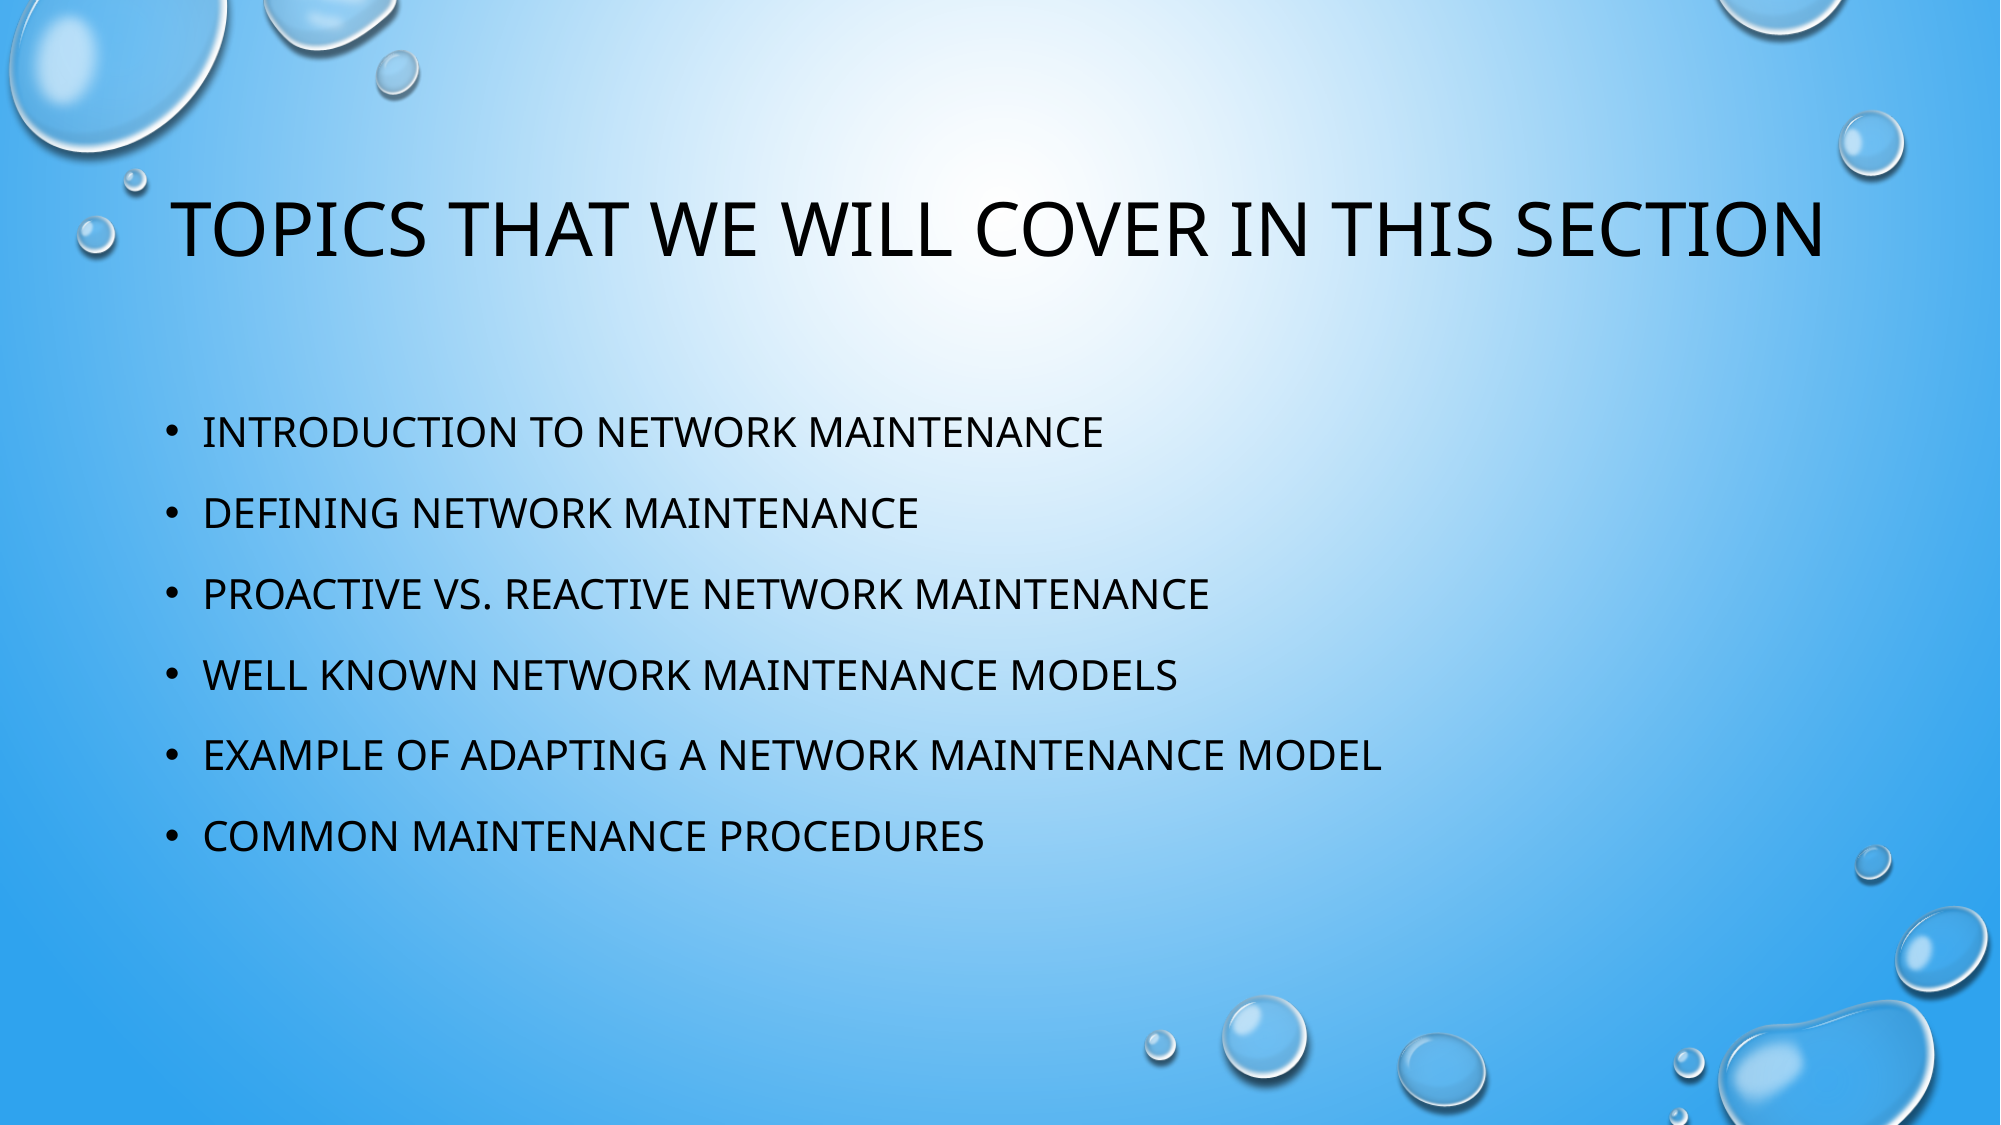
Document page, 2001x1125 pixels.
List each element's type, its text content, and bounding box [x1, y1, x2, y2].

picture [0, 0, 2000, 1125]
list Introduction to Network Maintenance Defining Network Maintenance Proactive VS. Reactive Network Maintenance Well known Network Maintenance Models Example of Adapting a Network Maintenance Model Common Maintenance Procedures [149, 388, 1850, 950]
title Topics That we will cover in this section [149, 101, 1851, 364]
